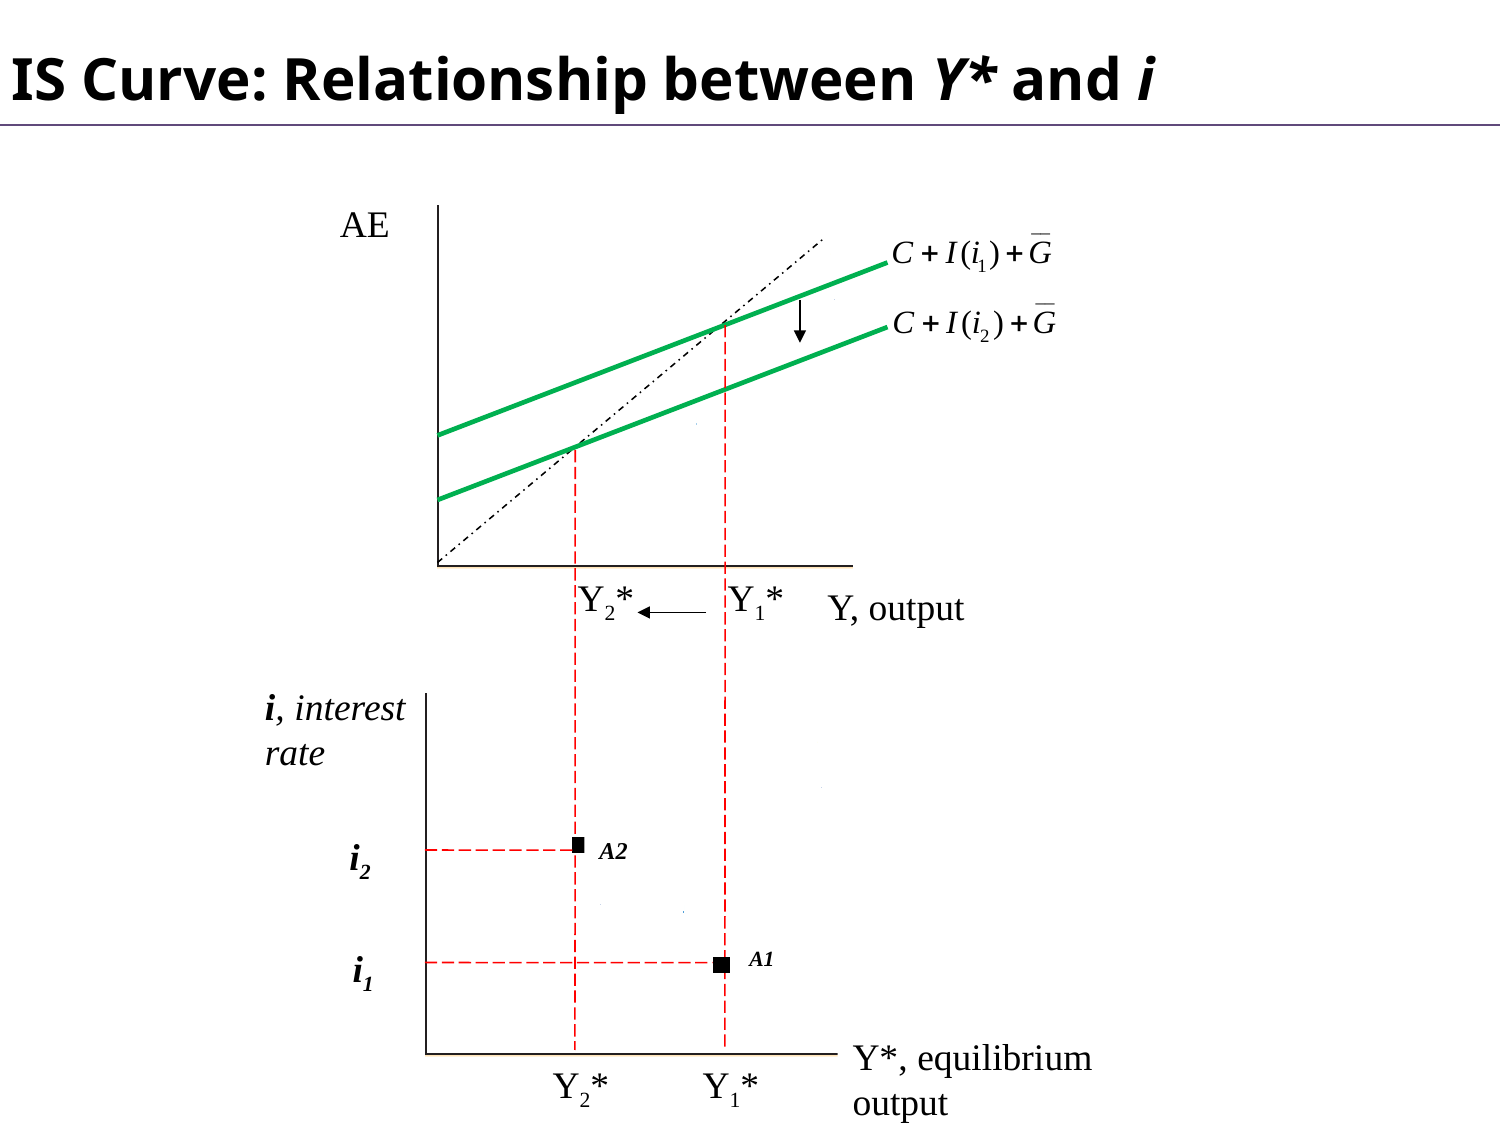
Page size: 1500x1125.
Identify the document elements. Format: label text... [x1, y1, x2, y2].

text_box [437, 237, 826, 261]
picture [424, 688, 841, 749]
picture [424, 751, 841, 1057]
text_box Y2* [562, 577, 663, 638]
text_box Y1* [712, 577, 813, 638]
text_box Y, output [812, 574, 1014, 650]
text_box i2 [334, 824, 413, 888]
picture [437, 199, 854, 262]
text_box i, interest rate [249, 674, 425, 797]
text_box IS Curve: Relationship between Y* and i [0, 0, 1170, 120]
picture [437, 501, 854, 569]
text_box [437, 326, 888, 501]
text_box Y*, equilibrium output [837, 1024, 1163, 1100]
text_box AE [324, 192, 422, 238]
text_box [437, 262, 882, 326]
text_box i1 [337, 937, 416, 1000]
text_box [437, 508, 826, 563]
text_box Y1* [687, 1065, 788, 1125]
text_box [887, 212, 1060, 281]
text_box Y2* [537, 1065, 638, 1125]
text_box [887, 281, 1063, 351]
